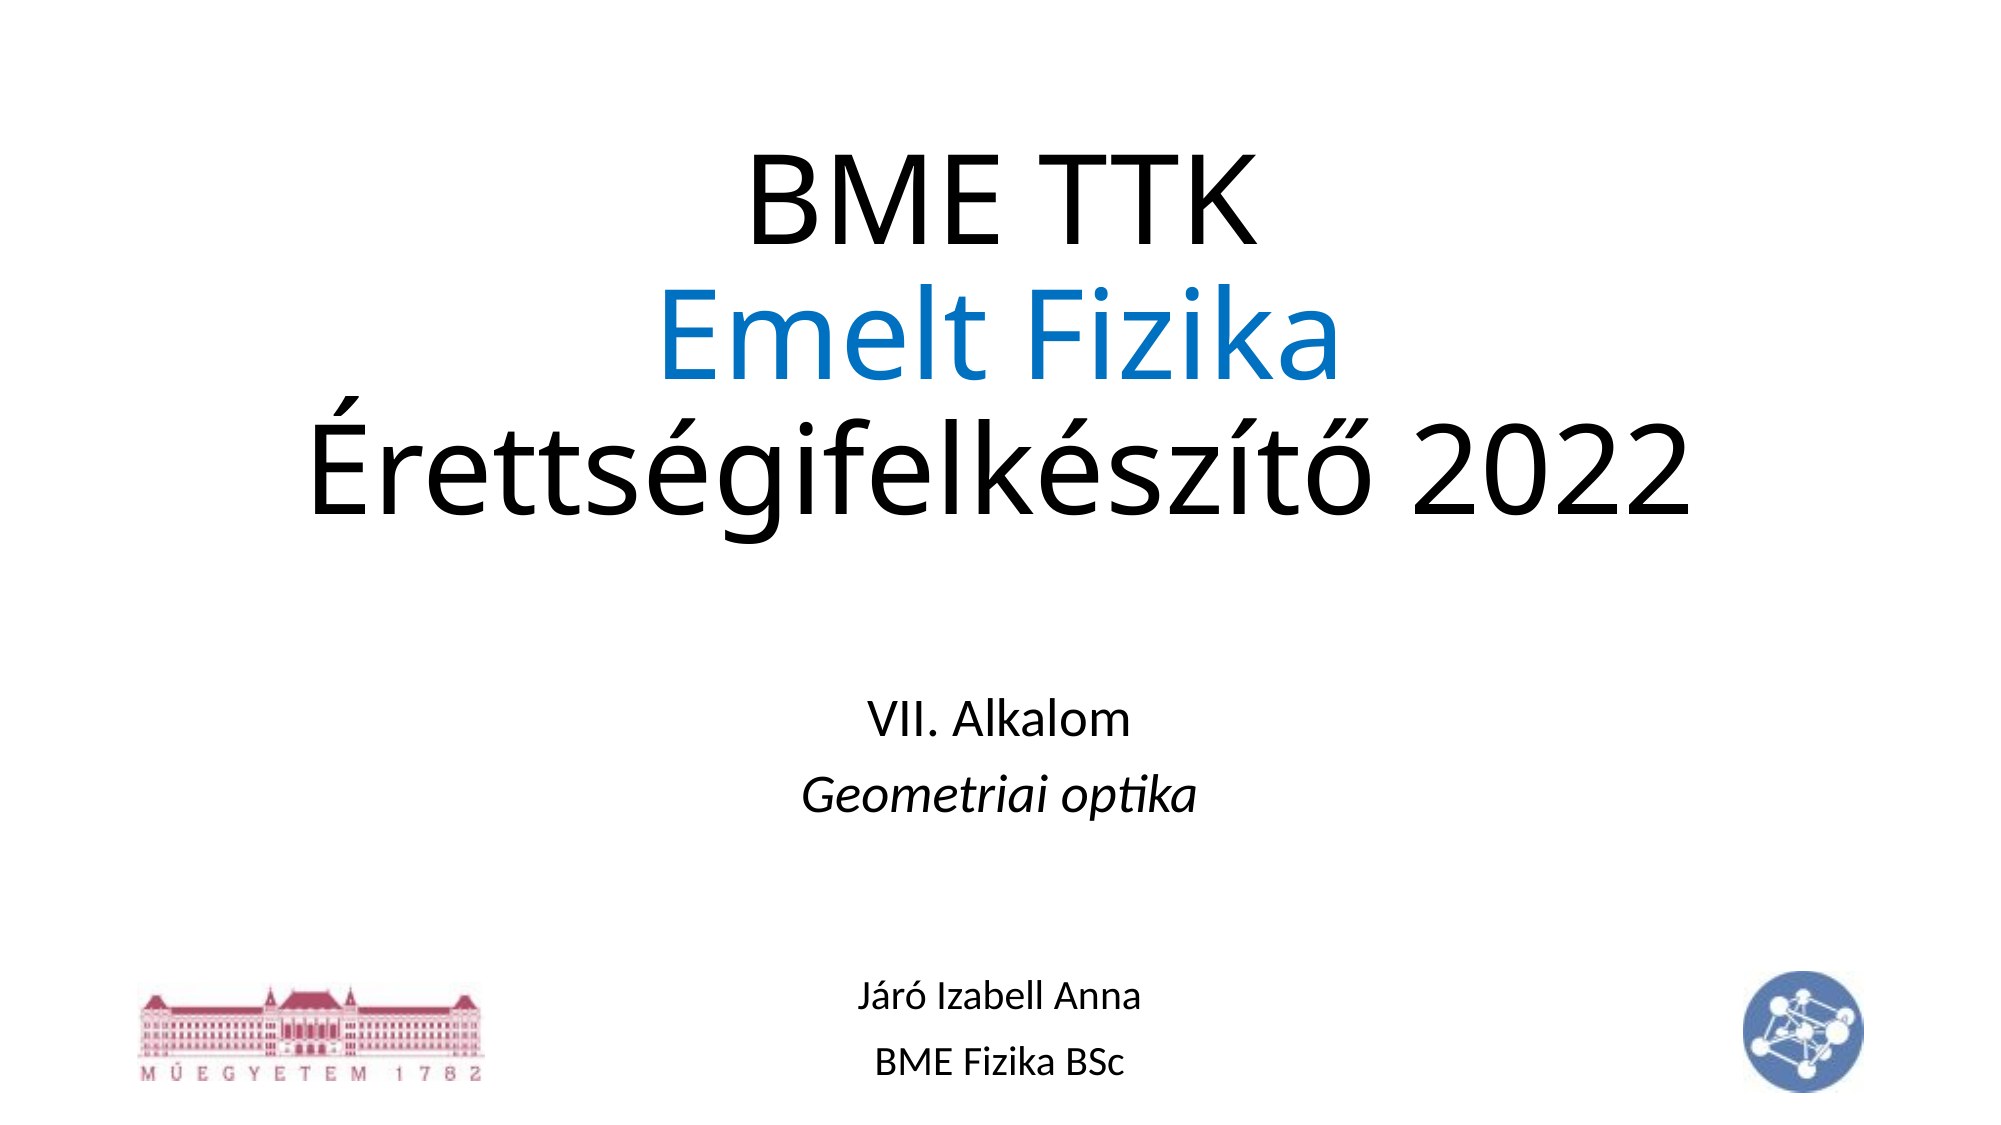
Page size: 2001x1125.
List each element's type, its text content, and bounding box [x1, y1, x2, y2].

subtitle Járó Izabell Anna BME Fizika BSc [539, 966, 1461, 1102]
text_box VII. Alkalom Geometriai optika [249, 681, 1750, 834]
title BME TTK Emelt Fizika Érettségifelkészítő 2022 [249, 55, 1750, 549]
